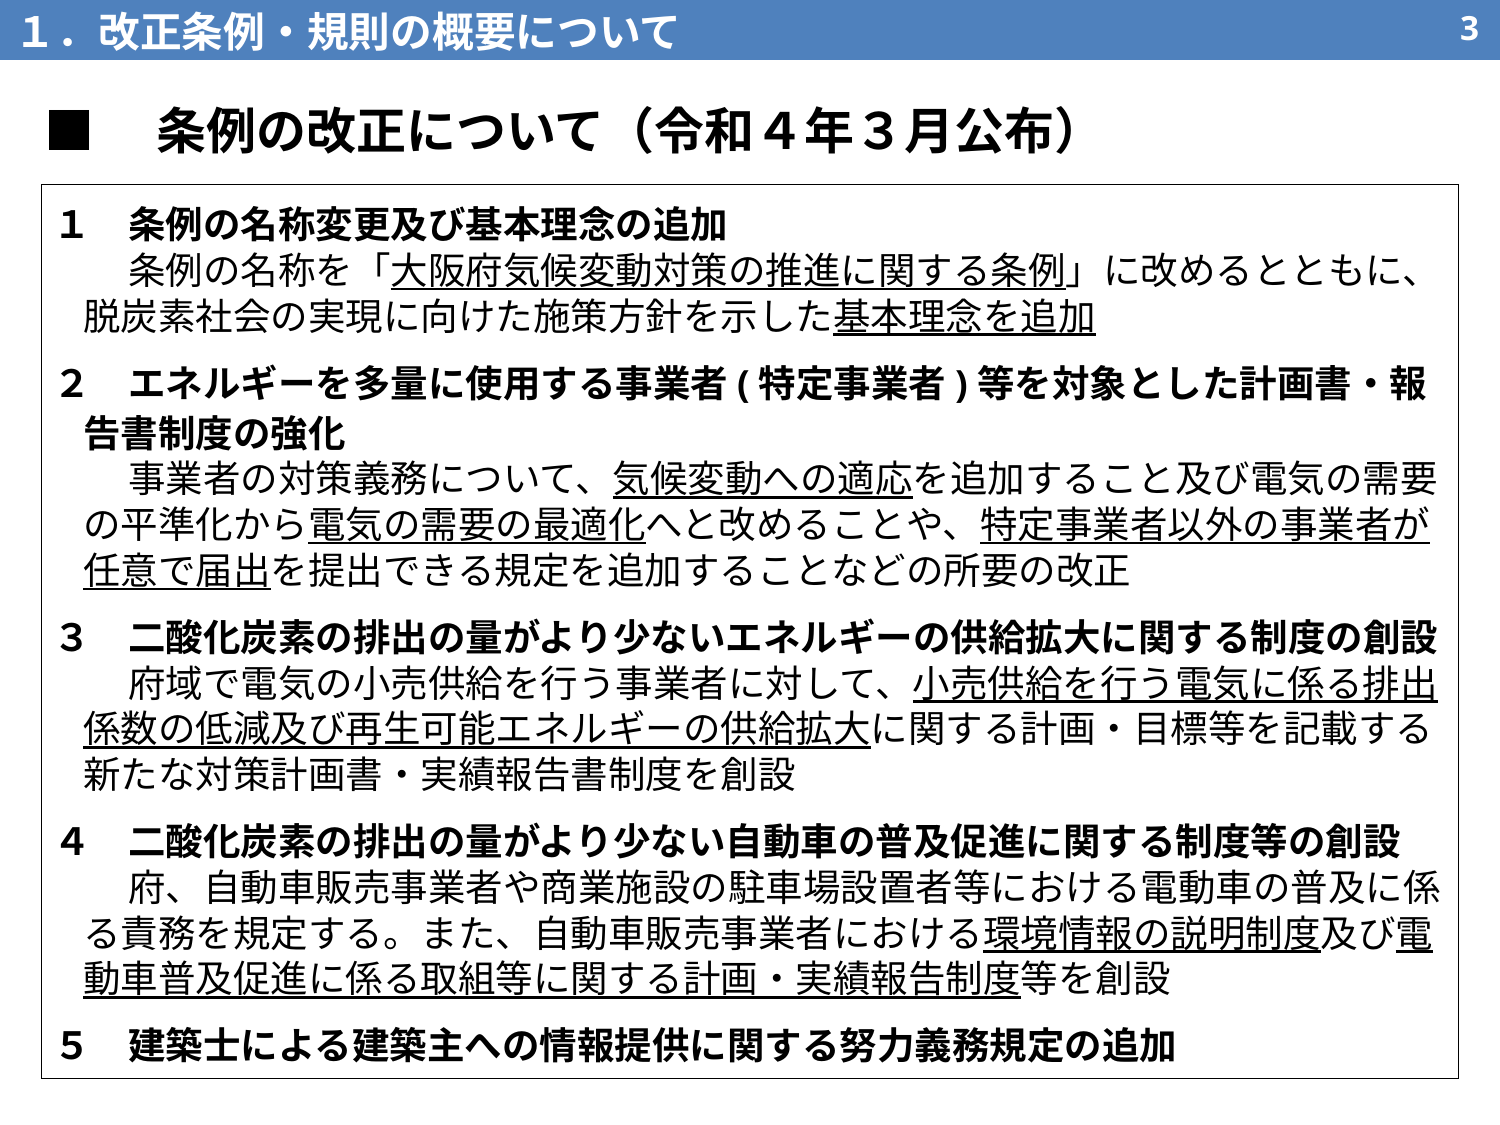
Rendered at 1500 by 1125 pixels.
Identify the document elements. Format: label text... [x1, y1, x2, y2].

text_box １ 条例の名称変更及び基本理念の追加 条例の名称を「大阪府気候変動対策の推進に関する条例」に改めるとともに、脱炭素社会の実現に向けた施策方針を示した基本理念を追加 ２ エネルギーを多量に使用する事業者(特定事業者)等を対象とした計画書・報告書制度の強化 事業者の対策義務について、気候変動への適応を追加すること及び電気の需要の平準化から電気の需要の最適化へと改めることや、特定事業者以外の事業者が任意で届出を提出できる規定を追加することなどの所要の改正 ３ 二酸化炭素の排出の量がより少ないエネルギーの供給拡大に関する制度の創設 府域で電気の小売供給を行う事業者に対して、小売供給を行う電気に係る排出係数の低減及び再生可能エネルギーの供給拡大に関する計画・目標等を記載する新たな対策計画書・実績報告書制度を創設 ４ 二酸化炭素の排出の量がより少ない自動車の普及促進に関する制度等の創設 府、自動車販売事業者や商業施設の駐車場設置者等における電動車の普及に係る責務を規定する。また、自動車販売事業者における環境情報の説明制度及び電動車普及促進に係る取組等に関する計画・実績報告制度等を創設 ５ 建築士による建築主への情報提供に関する努力義務規定の追加 [41, 184, 1459, 1079]
text_box １．改正条例・規則の概要について [0, 0, 1158, 56]
text_box ■ 条例の改正について（令和４年３月公布） [29, 85, 1471, 167]
slide_number 2 [1319, 3, 1495, 57]
